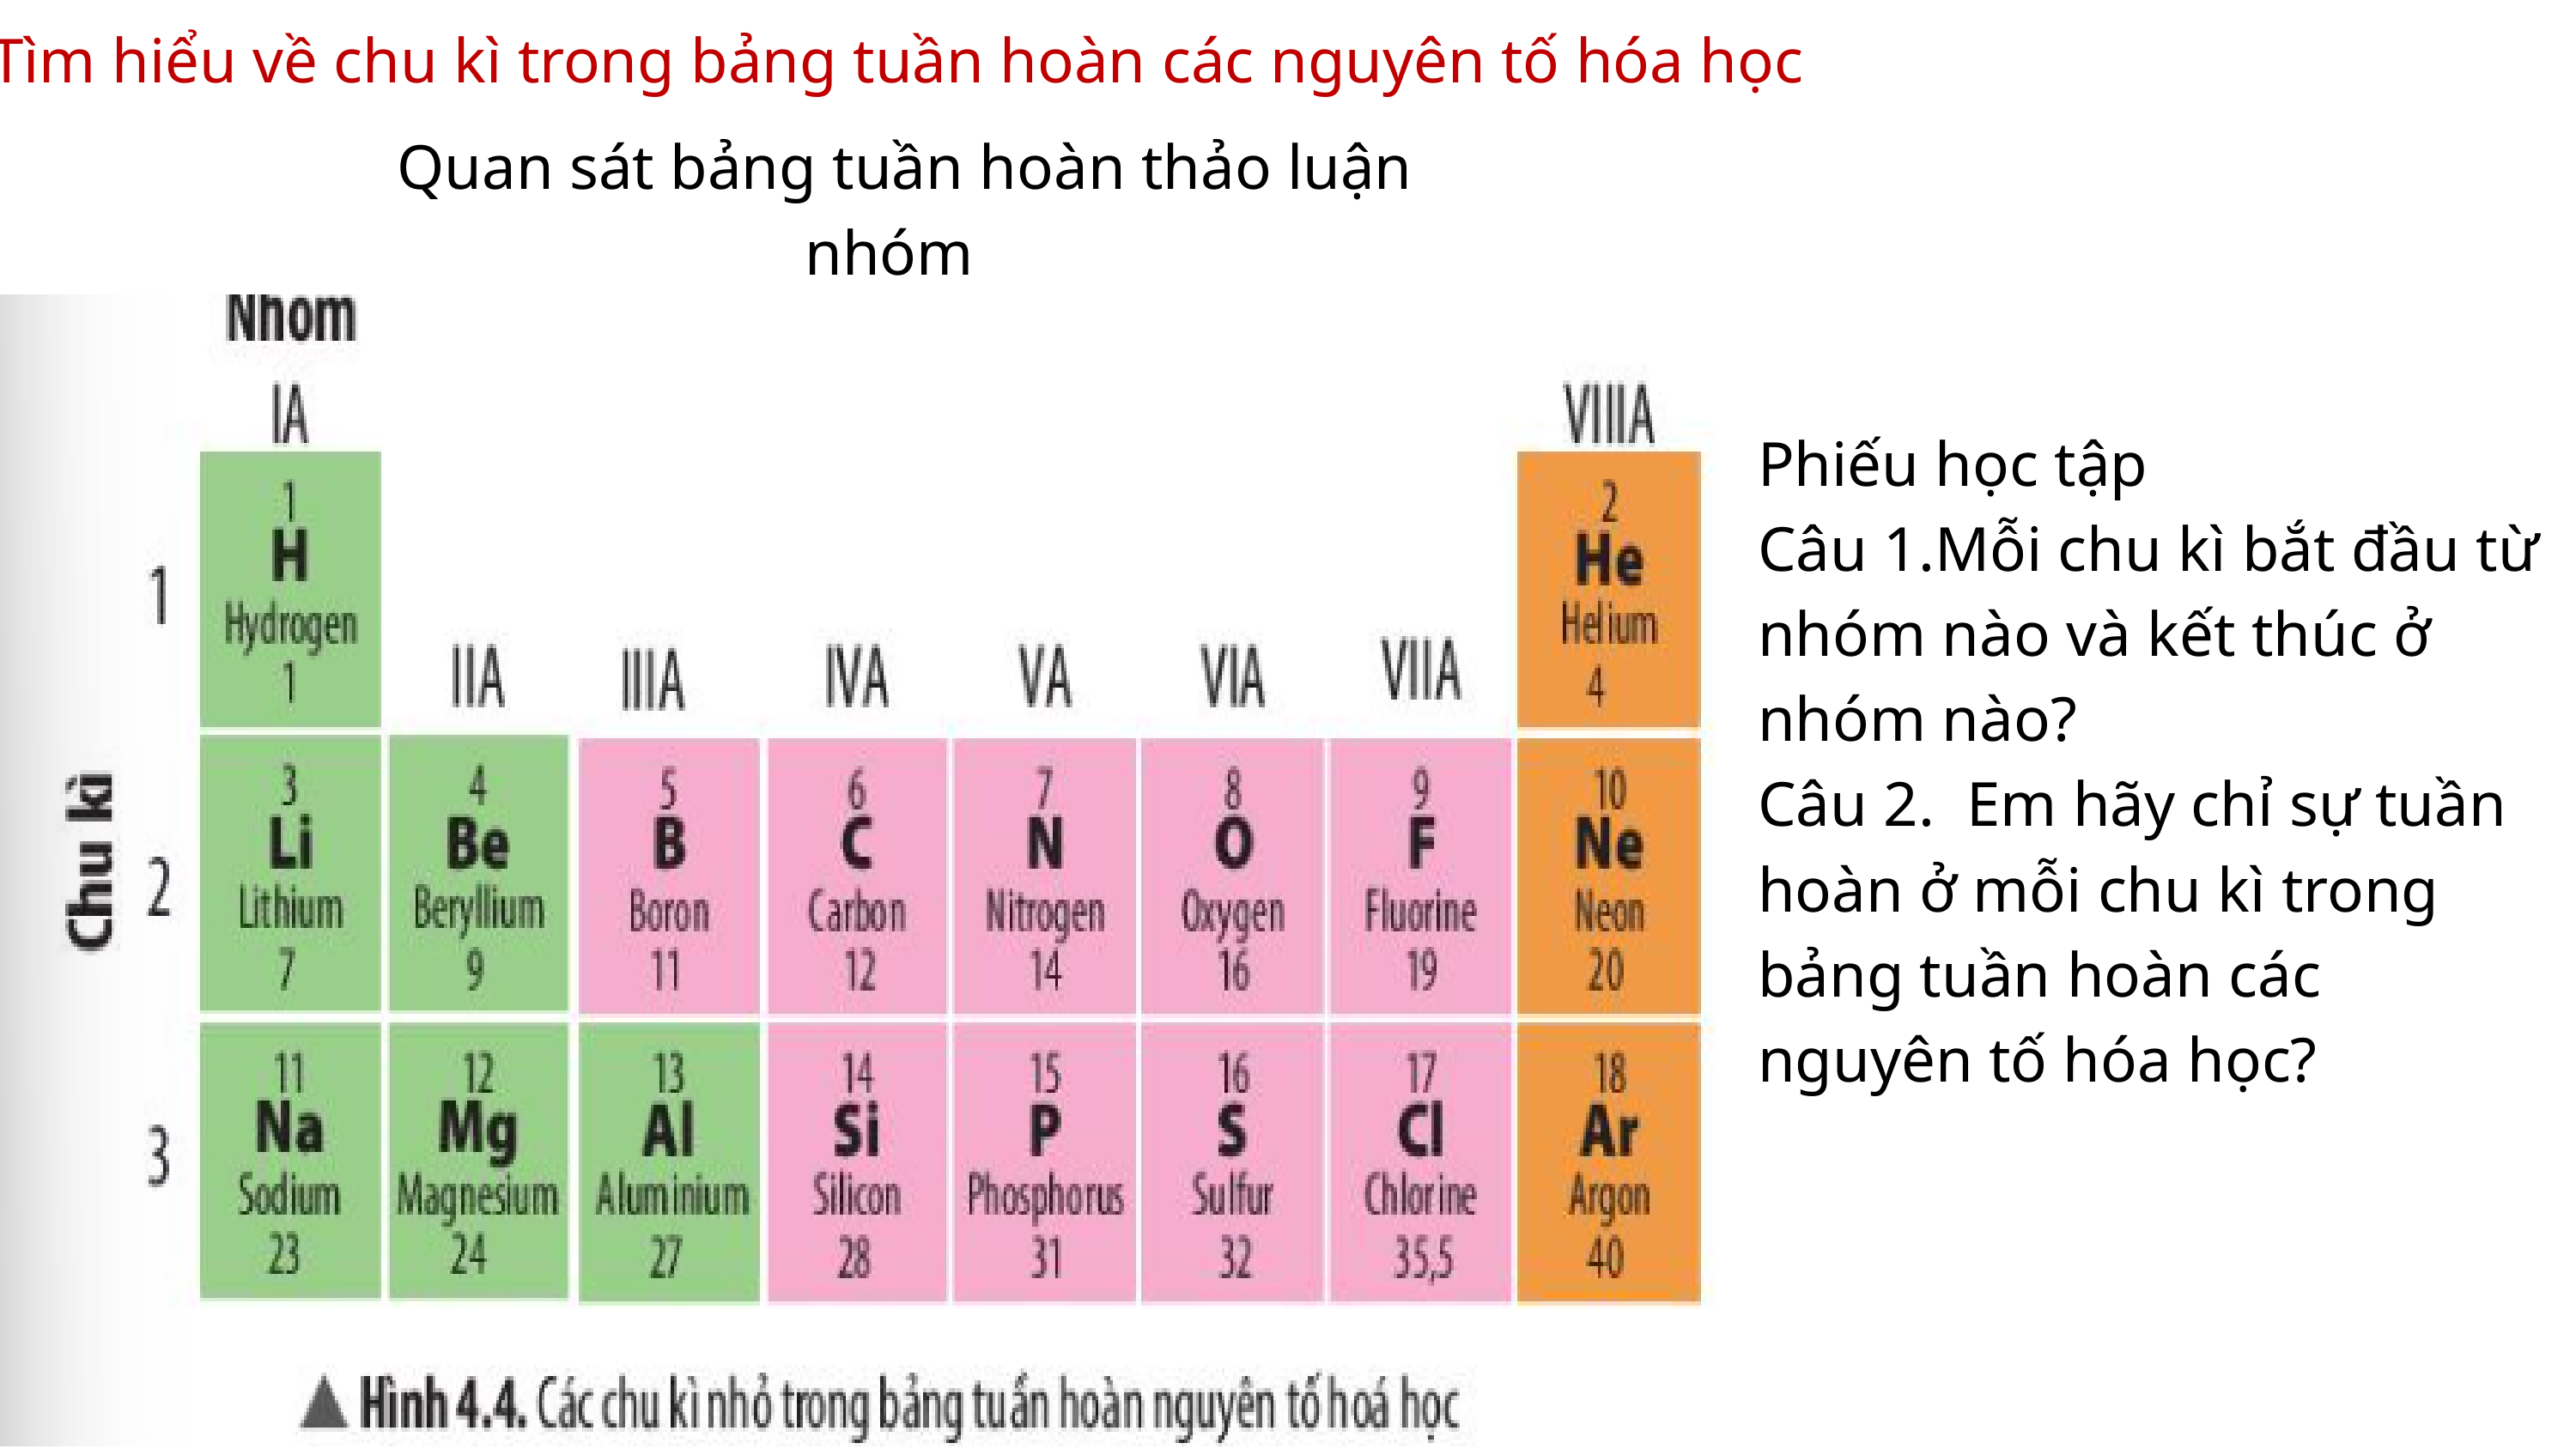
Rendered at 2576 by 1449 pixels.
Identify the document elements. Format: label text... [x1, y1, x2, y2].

picture [0, 294, 1718, 1446]
text_box Quan sát bảng tuần hoàn thảo luận nhóm [392, 116, 1419, 288]
text_box Phiếu học tập Câu 1.Mỗi chu kì bắt đầu từ nhóm nào và kết thúc ở nhóm nào? Câu 2. Em hãy chỉ sự tuần hoàn ở mỗi chu kì trong bảng tuần hoàn các nguyên tố hóa học? [1758, 413, 2552, 1264]
text_box c. Tìm hiểu về chu kì trong bảng tuần hoàn các nguyên tố hóa học [0, 8, 1891, 96]
